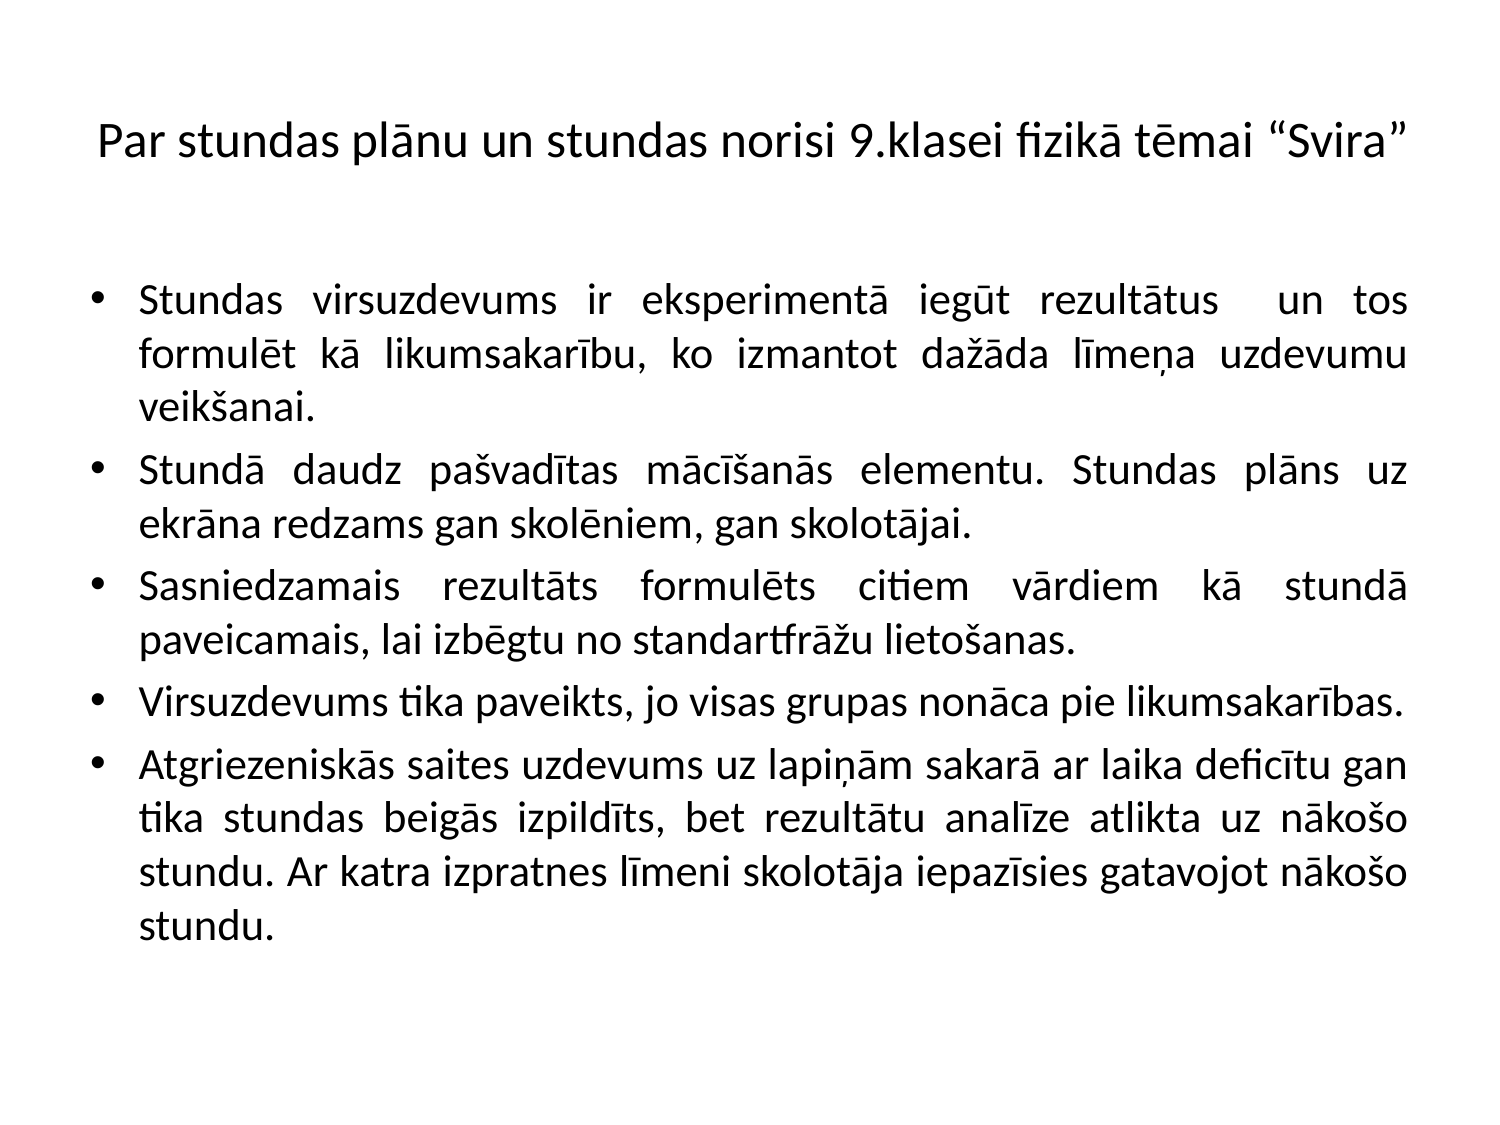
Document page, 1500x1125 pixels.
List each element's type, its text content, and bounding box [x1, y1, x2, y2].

title Par stundas plānu un stundas norisi 9.klasei fizikā tēmai “Svira” [79, 73, 1430, 262]
list Stundas virsuzdevums ir eksperimentā iegūt rezultātus un tos formulēt kā likumsakarību, ko izmantot dažāda līmeņa uzdevumu veikšanai. Stundā daudz pašvadītas mācīšanās elementu. Stundas plāns uz ekrāna redzams gan skolēniem, gan skolotājai. Sasniedzamais rezultāts formulēts citiem vārdiem kā stundā paveicamais, lai izbēgtu no standartfrāžu lietošanas. Virsuzdevums tika paveikts, jo visas grupas nonāca pie likumsakarības. Atgriezeniskās saites uzdevums uz lapiņām sakarā ar laika deficītu gan tika stundas beigās izpildīts, bet rezultātu analīze atlikta uz nākošo stundu. Ar katra izpratnes līmeni skolotāja iepazīsies gatavojot nākošo stundu. [75, 262, 1425, 1005]
